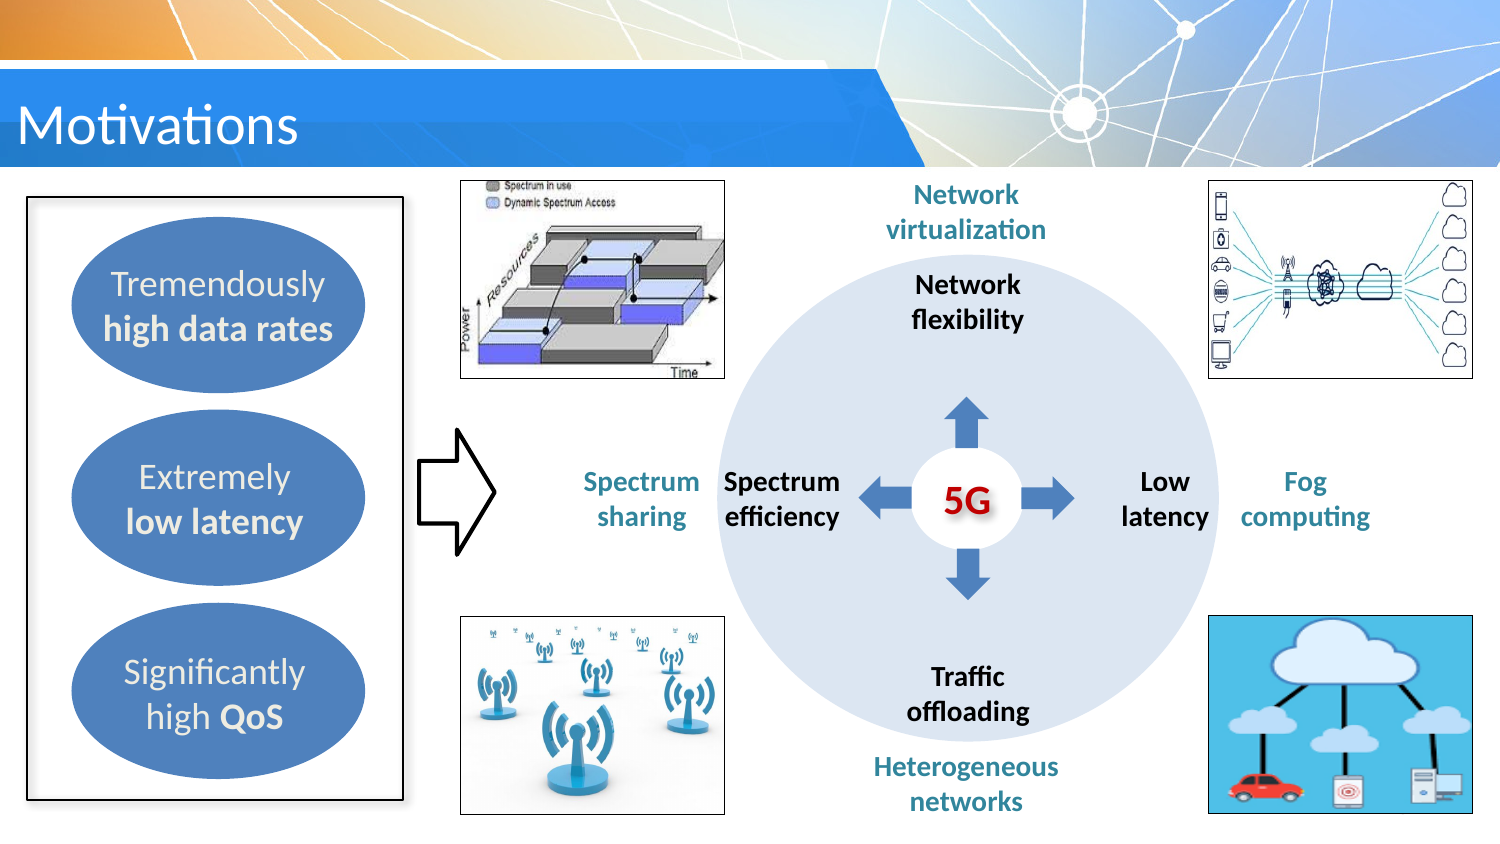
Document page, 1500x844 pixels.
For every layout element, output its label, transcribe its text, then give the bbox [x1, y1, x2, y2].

text_box 5G [924, 465, 1010, 531]
text_box [933, 540, 1001, 549]
text_box [718, 263, 1218, 732]
text_box Network virtualization [868, 167, 1065, 253]
text_box [901, 735, 1035, 739]
text_box Network flexibility [892, 258, 1044, 343]
text_box Spectrum efficiency [707, 454, 857, 540]
picture [0, 0, 1500, 844]
text_box [856, 473, 914, 522]
text_box Heterogeneous networks [855, 739, 1078, 825]
text_box Fog computing [1225, 454, 1394, 540]
text_box [943, 546, 993, 603]
text_box [417, 427, 497, 557]
slide_number 5 [1074, 782, 1425, 827]
text_box [915, 253, 1021, 258]
text_box [1019, 474, 1077, 522]
text_box Traffic offloading [890, 649, 1047, 735]
text_box Low latency [1105, 454, 1225, 540]
text_box Spectrum sharing [567, 454, 707, 540]
text_box [912, 447, 1009, 530]
title Motivations [1, 58, 1330, 184]
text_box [26, 196, 403, 800]
text_box [942, 394, 991, 451]
